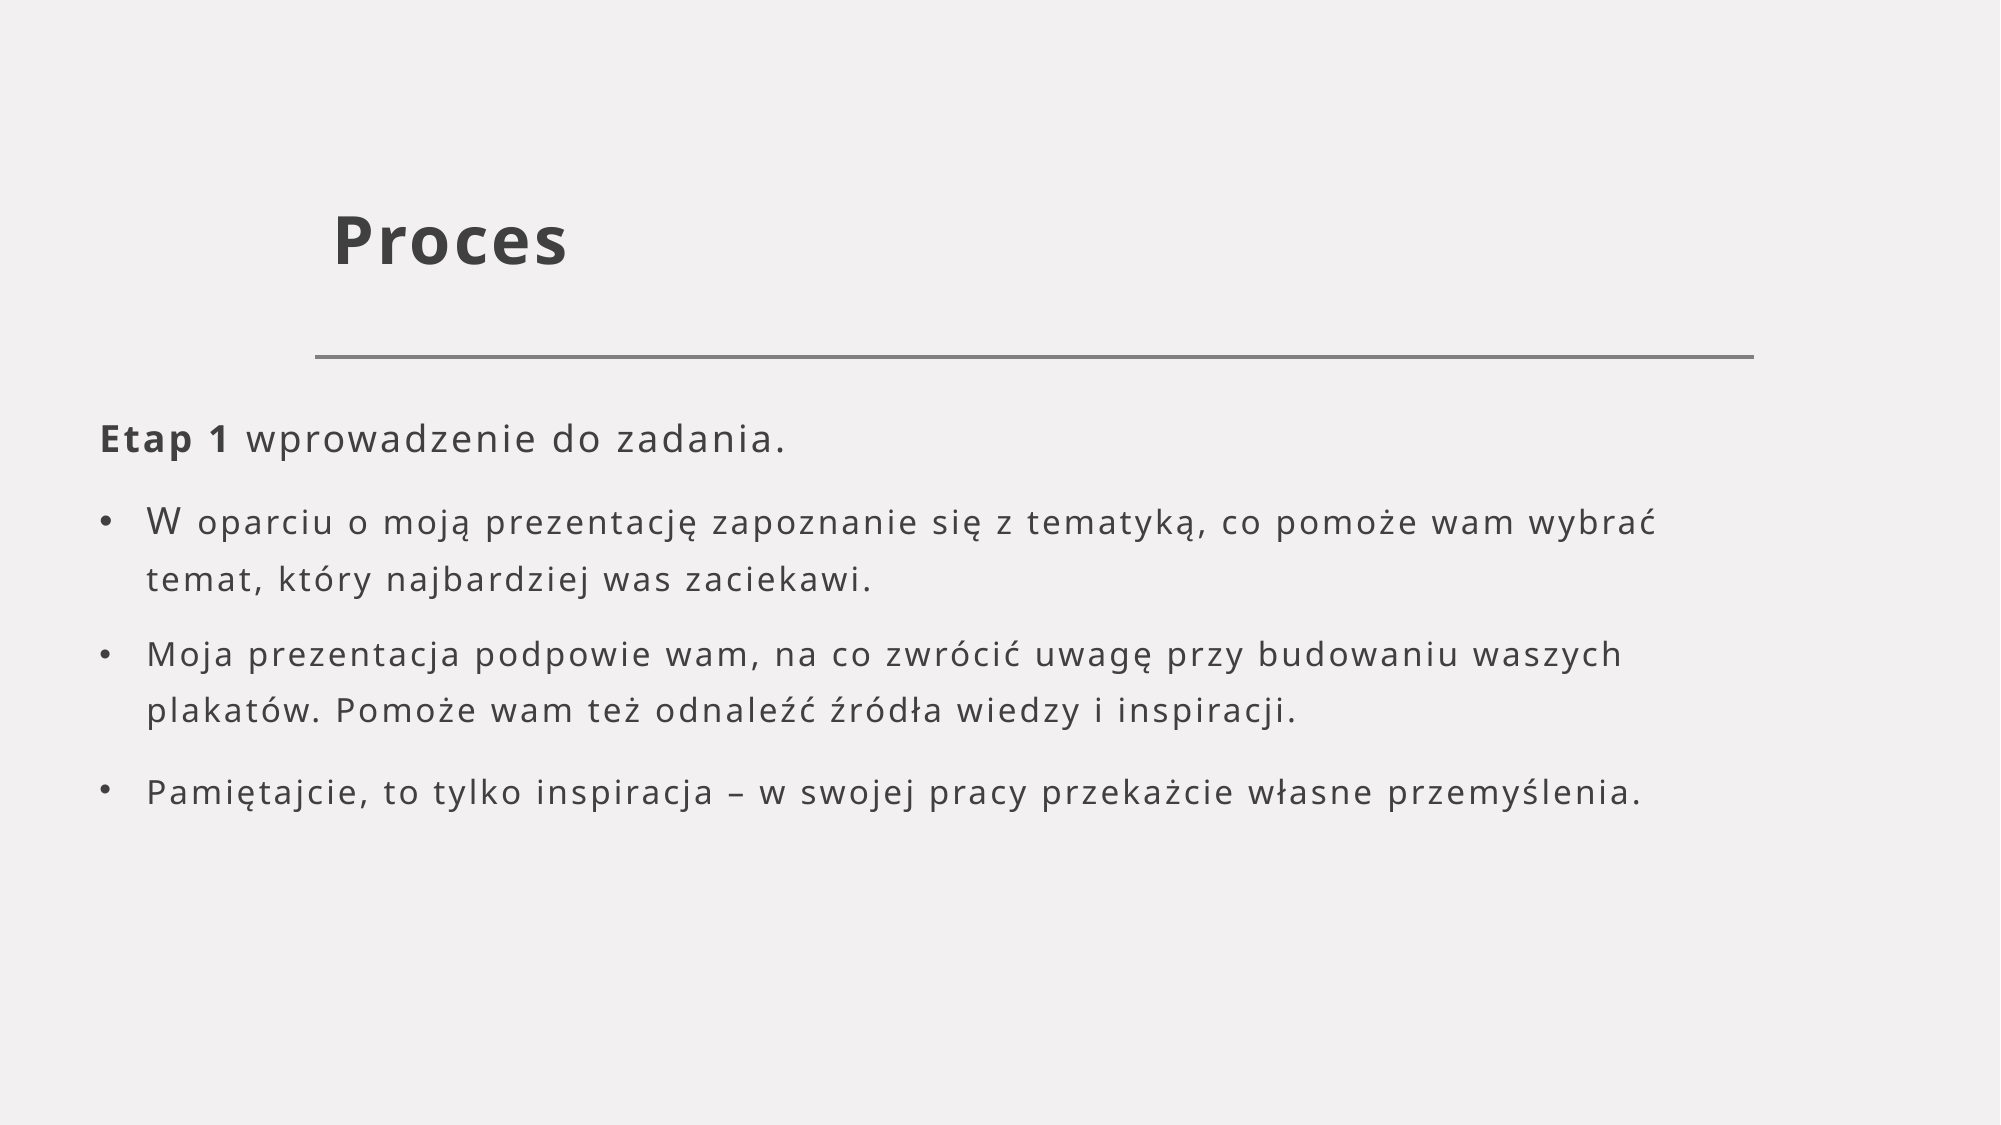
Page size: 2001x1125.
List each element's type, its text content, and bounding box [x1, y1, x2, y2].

title Proces [315, 72, 1754, 294]
list Etap 1 wprowadzenie do zadania. W oparciu o moją prezentację zapoznanie się z tematyką, co pomoże wam wybrać temat, który najbardziej was zaciekawi. Moja prezentacja podpowie wam, na co zwrócić uwagę przy budowaniu waszych plakatów. Pomoże wam też odnaleźć źródła wiedzy i inspiracji. Pamiętajcie, to tylko inspiracja – w swojej pracy przekażcie własne przemyślenia. [81, 379, 1754, 979]
